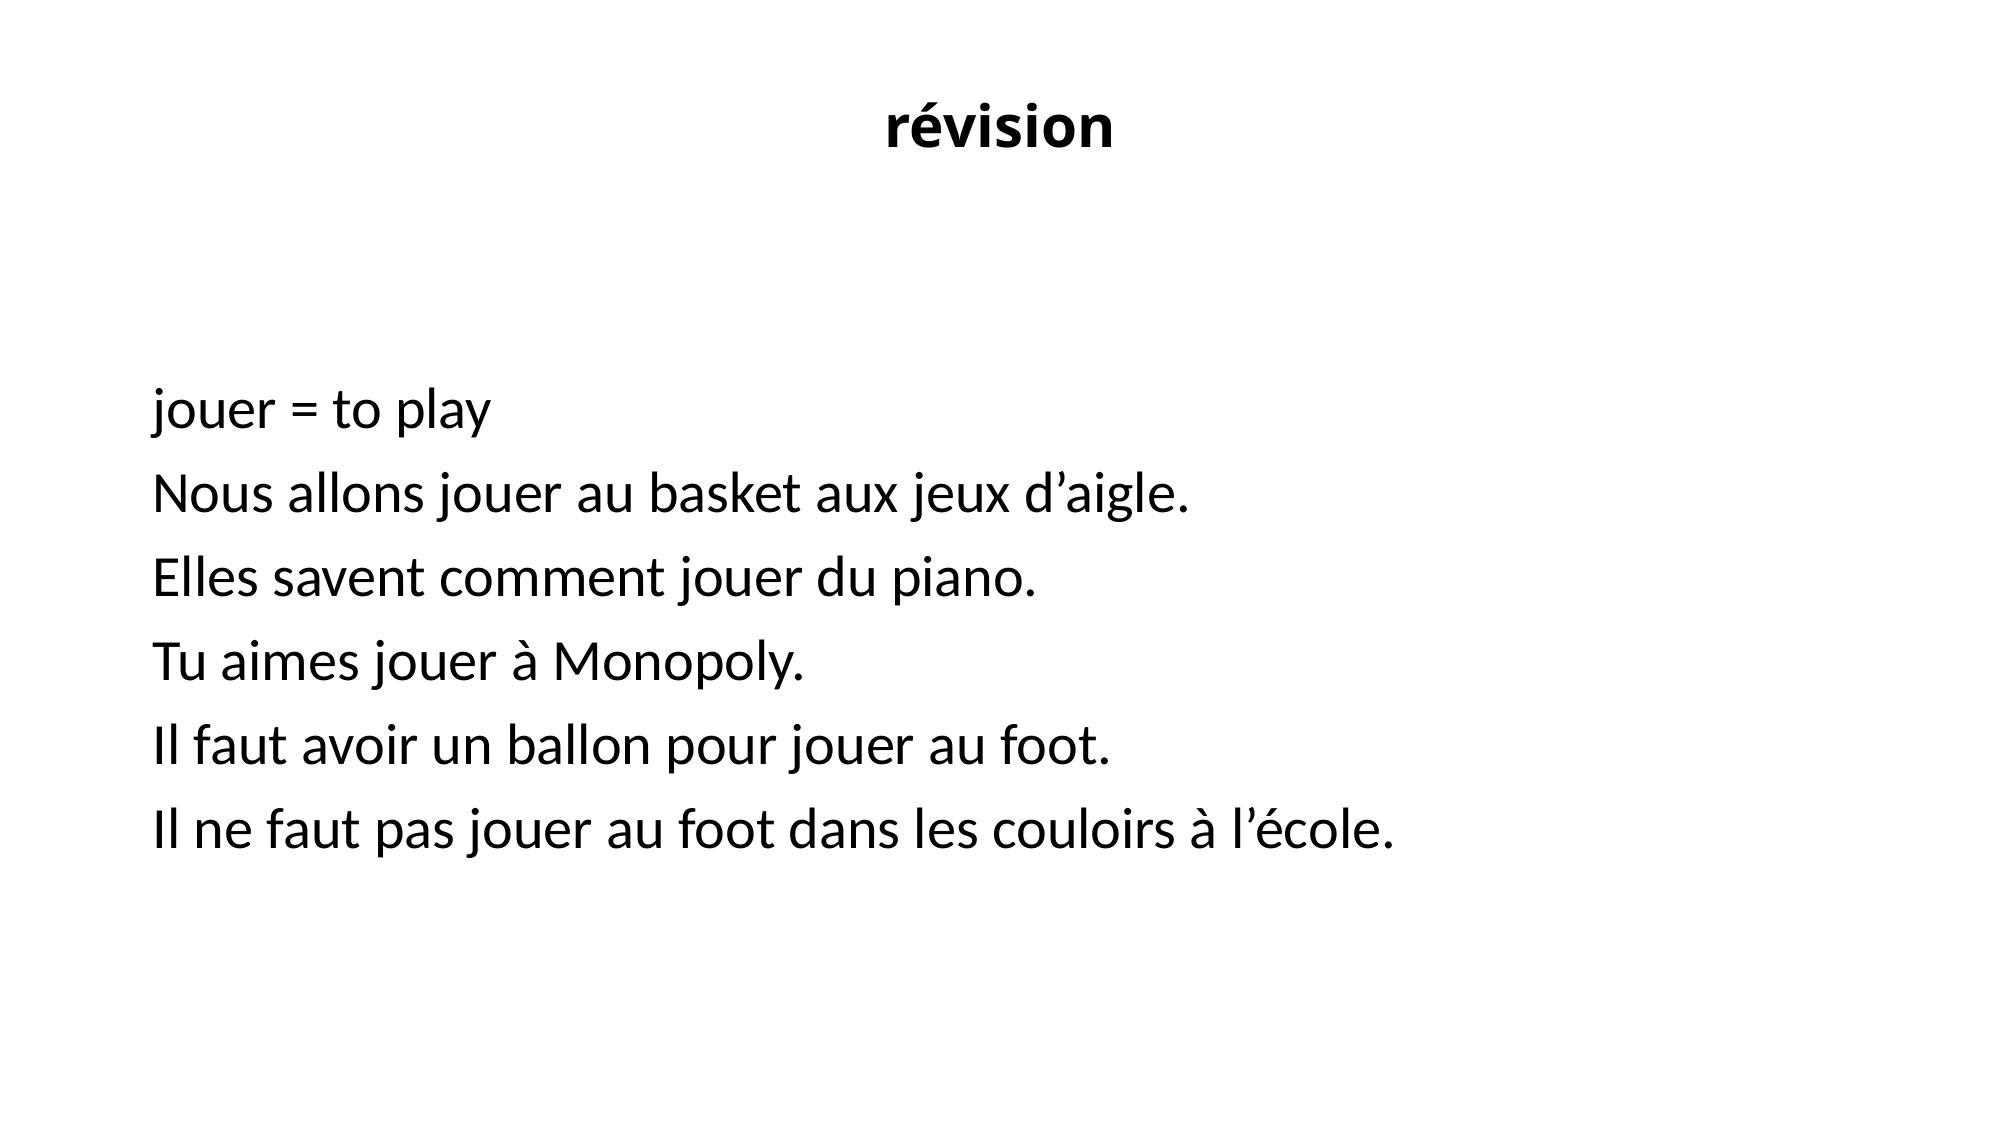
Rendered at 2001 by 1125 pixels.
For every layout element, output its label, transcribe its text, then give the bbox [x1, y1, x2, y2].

list jouer = to play Nous allons jouer au basket aux jeux d’aigle. Elles savent comment jouer du piano. Tu aimes jouer à Monopoly. Il faut avoir un ballon pour jouer au foot. Il ne faut pas jouer au foot dans les couloirs à l’école. [137, 196, 1863, 1014]
title révision [137, 59, 1863, 196]
